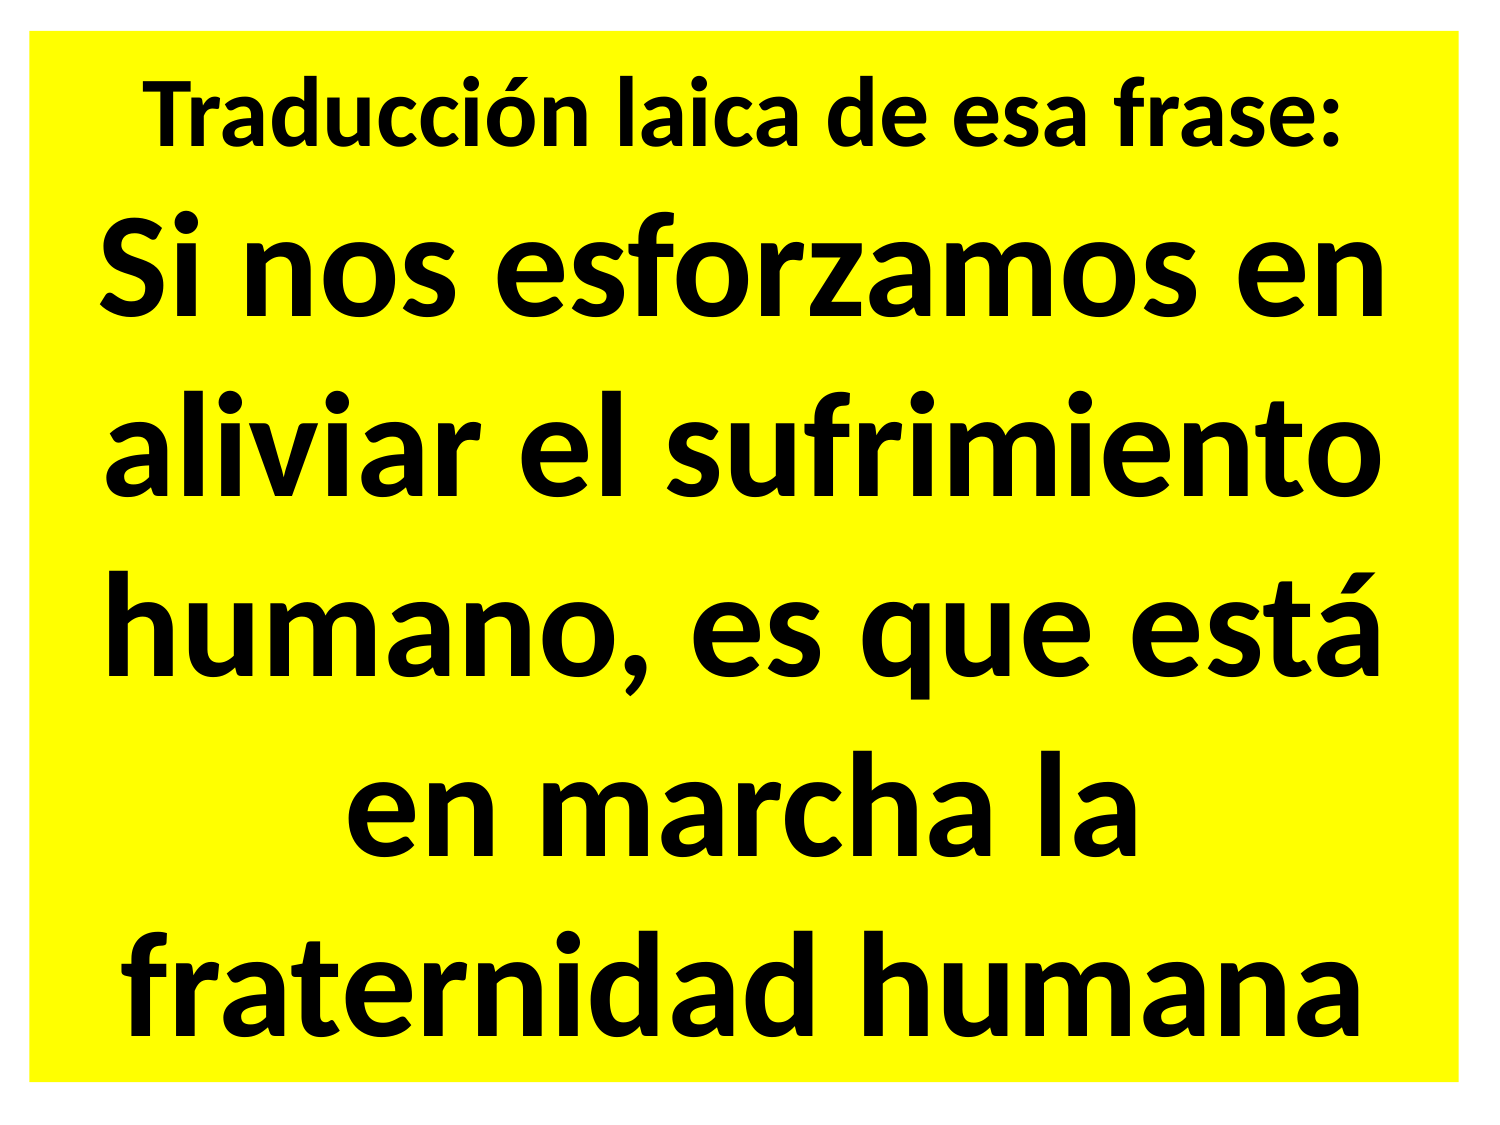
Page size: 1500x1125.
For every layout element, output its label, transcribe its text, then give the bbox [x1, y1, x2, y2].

text_box Traducción laica de esa frase: Si nos esforzamos en aliviar el sufrimiento humano, es que está en marcha la fraternidad humana [29, 30, 1459, 1083]
